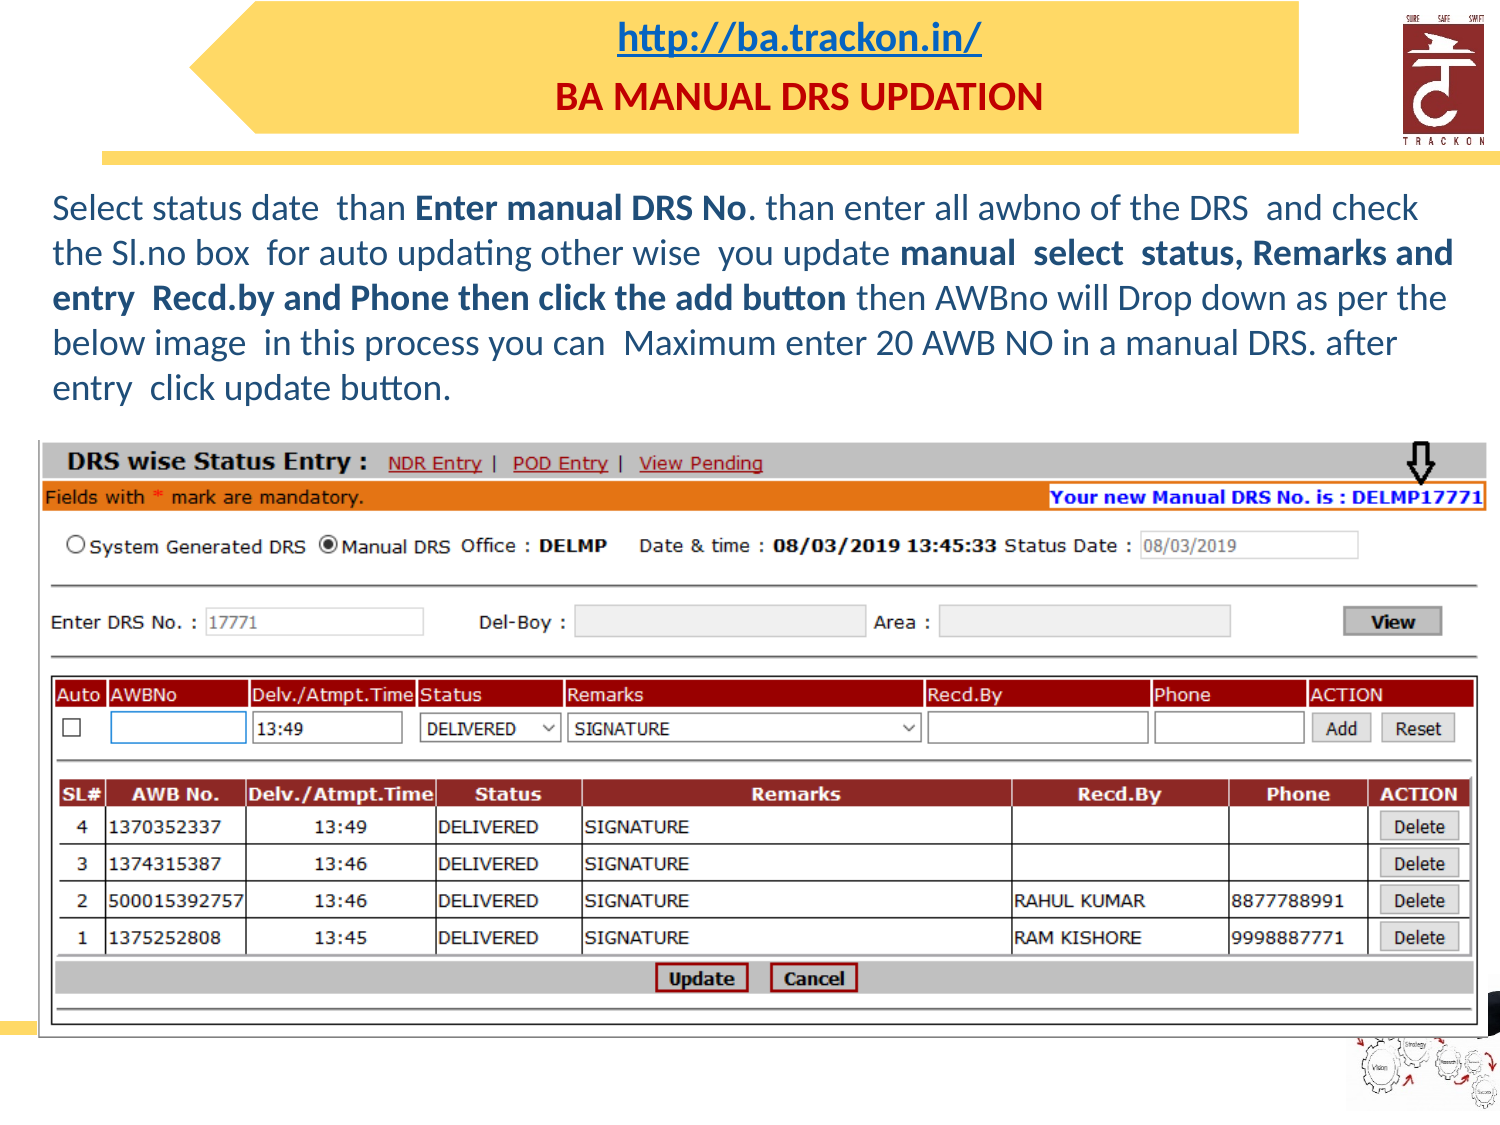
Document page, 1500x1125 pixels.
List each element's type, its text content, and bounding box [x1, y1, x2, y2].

picture [37, 440, 1500, 1111]
picture [1403, 15, 1484, 145]
text_box Select status date than Enter manual DRS No. than enter all awbno of the DRS and check the Sl.no box for auto updating other wise you update manual select status, Remarks and entry Recd.by and Phone then click the add button then AWBno will Drop down as per the below image in this process you can Maximum enter 20 AWB NO in a manual DRS. after entry click update button. [36, 174, 1488, 417]
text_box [187, 0, 1300, 135]
